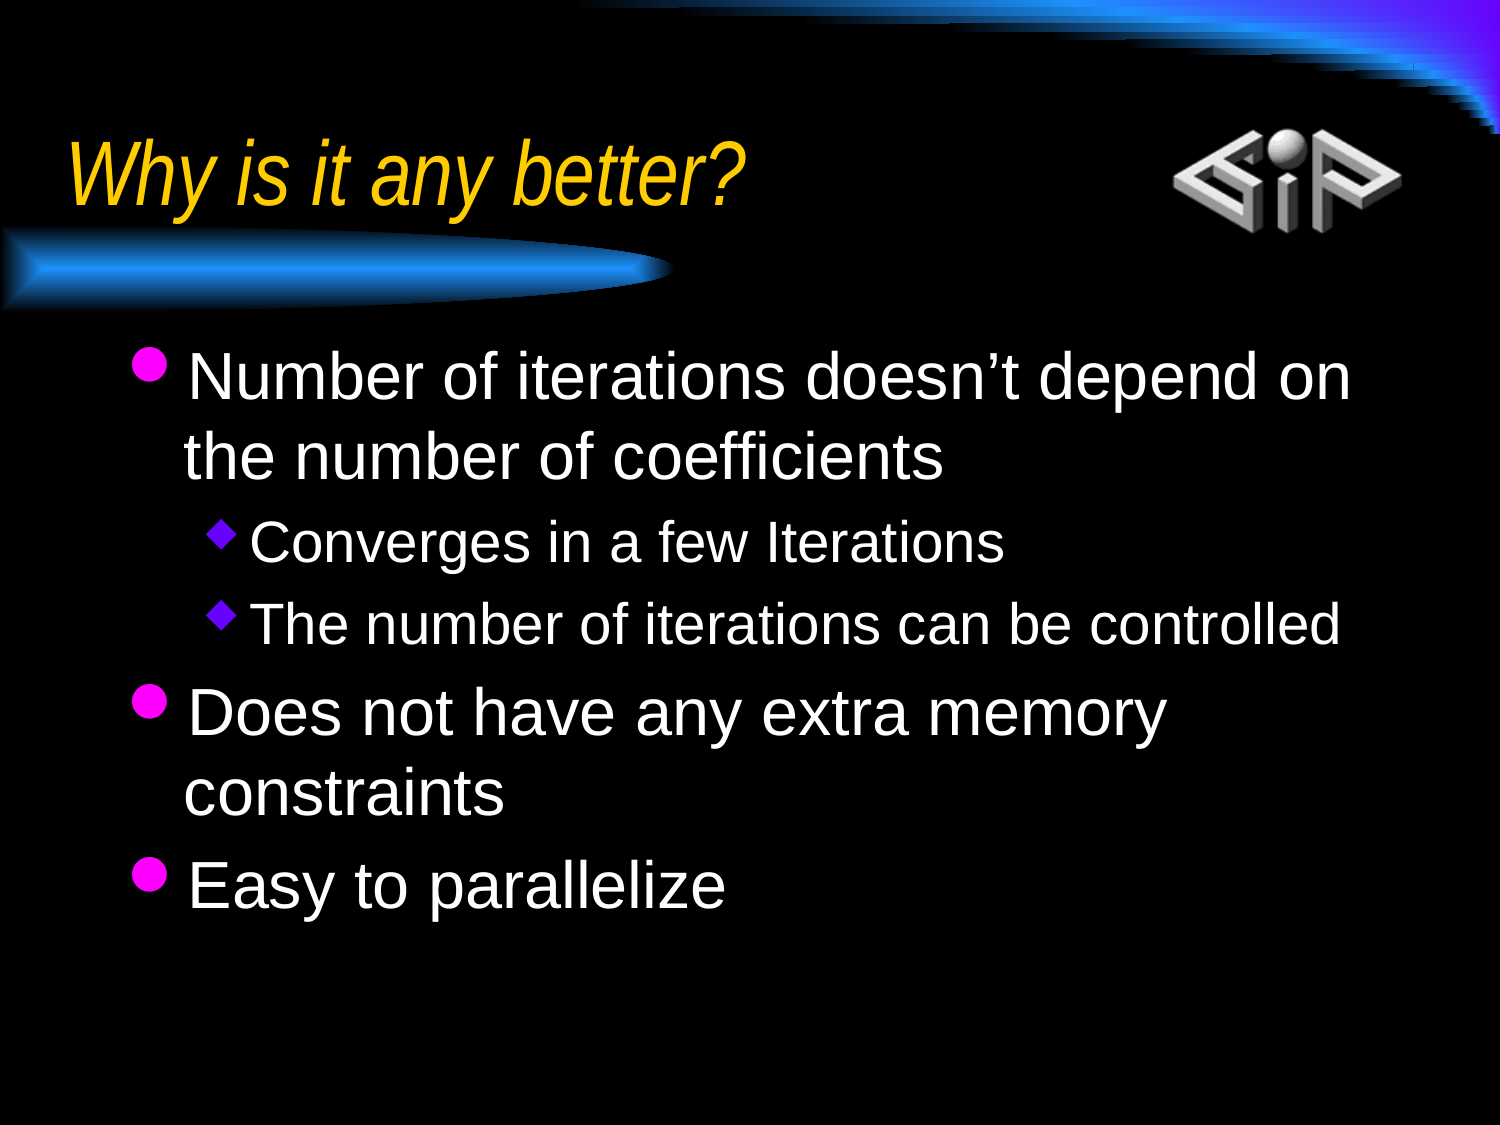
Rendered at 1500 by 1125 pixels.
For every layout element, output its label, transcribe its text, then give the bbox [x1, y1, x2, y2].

title Why is it any better? [50, 75, 1325, 263]
list Number of iterations doesn’t depend on the number of coefficients Converges in a few Iterations The number of iterations can be controlled Does not have any extra memory constraints Easy to parallelize [112, 324, 1463, 1000]
picture [1162, 124, 1413, 266]
